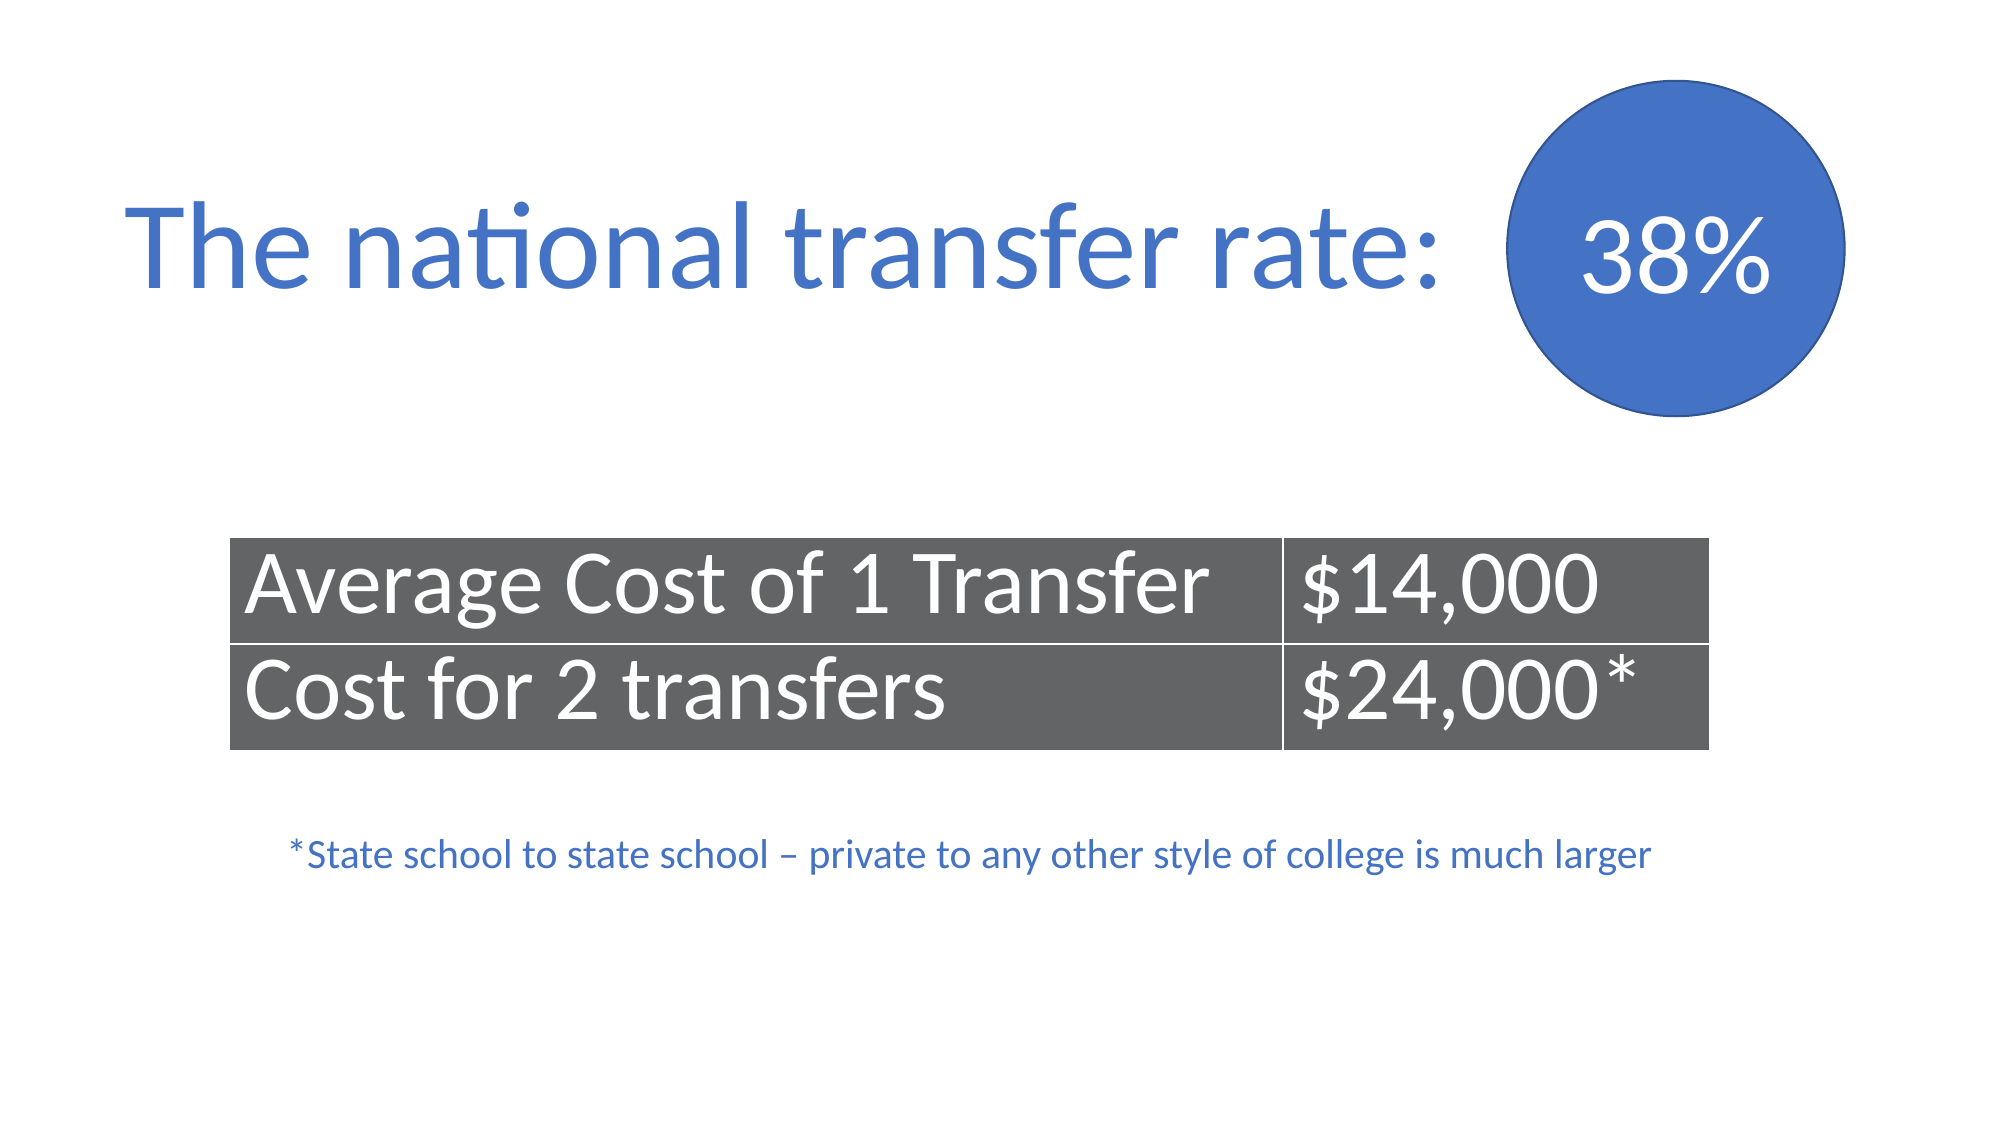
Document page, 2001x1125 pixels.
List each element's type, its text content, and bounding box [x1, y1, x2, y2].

table_cell Cost for 2 transfers [230, 645, 1282, 750]
title The national transfer rate: [0, 170, 1525, 327]
table_header $14,000 [1284, 538, 1709, 643]
text_box *State school to state school – private to any other style of college is much larger [271, 819, 1668, 885]
table_cell $24,000* [1284, 645, 1709, 750]
text_box 38% [1506, 79, 1846, 418]
table_header Average Cost of 1 Transfer [230, 538, 1282, 643]
